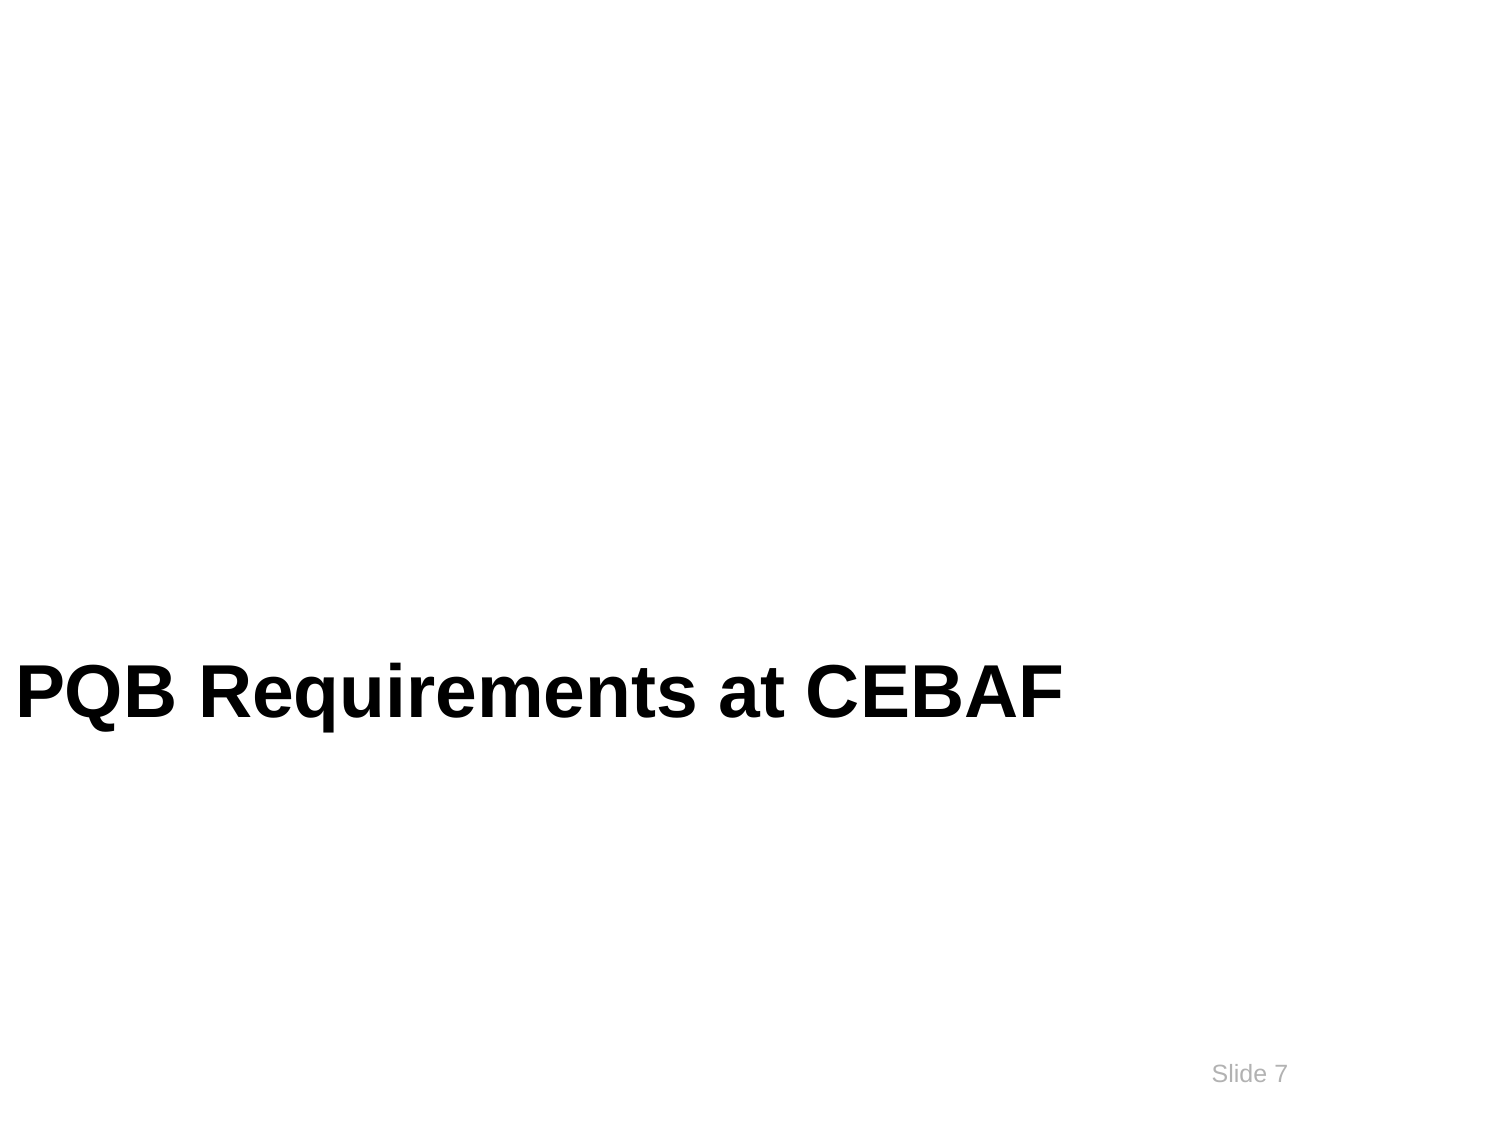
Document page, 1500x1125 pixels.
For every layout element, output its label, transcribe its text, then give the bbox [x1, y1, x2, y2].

slide_number 7 [1074, 1042, 1425, 1103]
title PQB Requirements at CEBAF [0, 549, 1365, 826]
